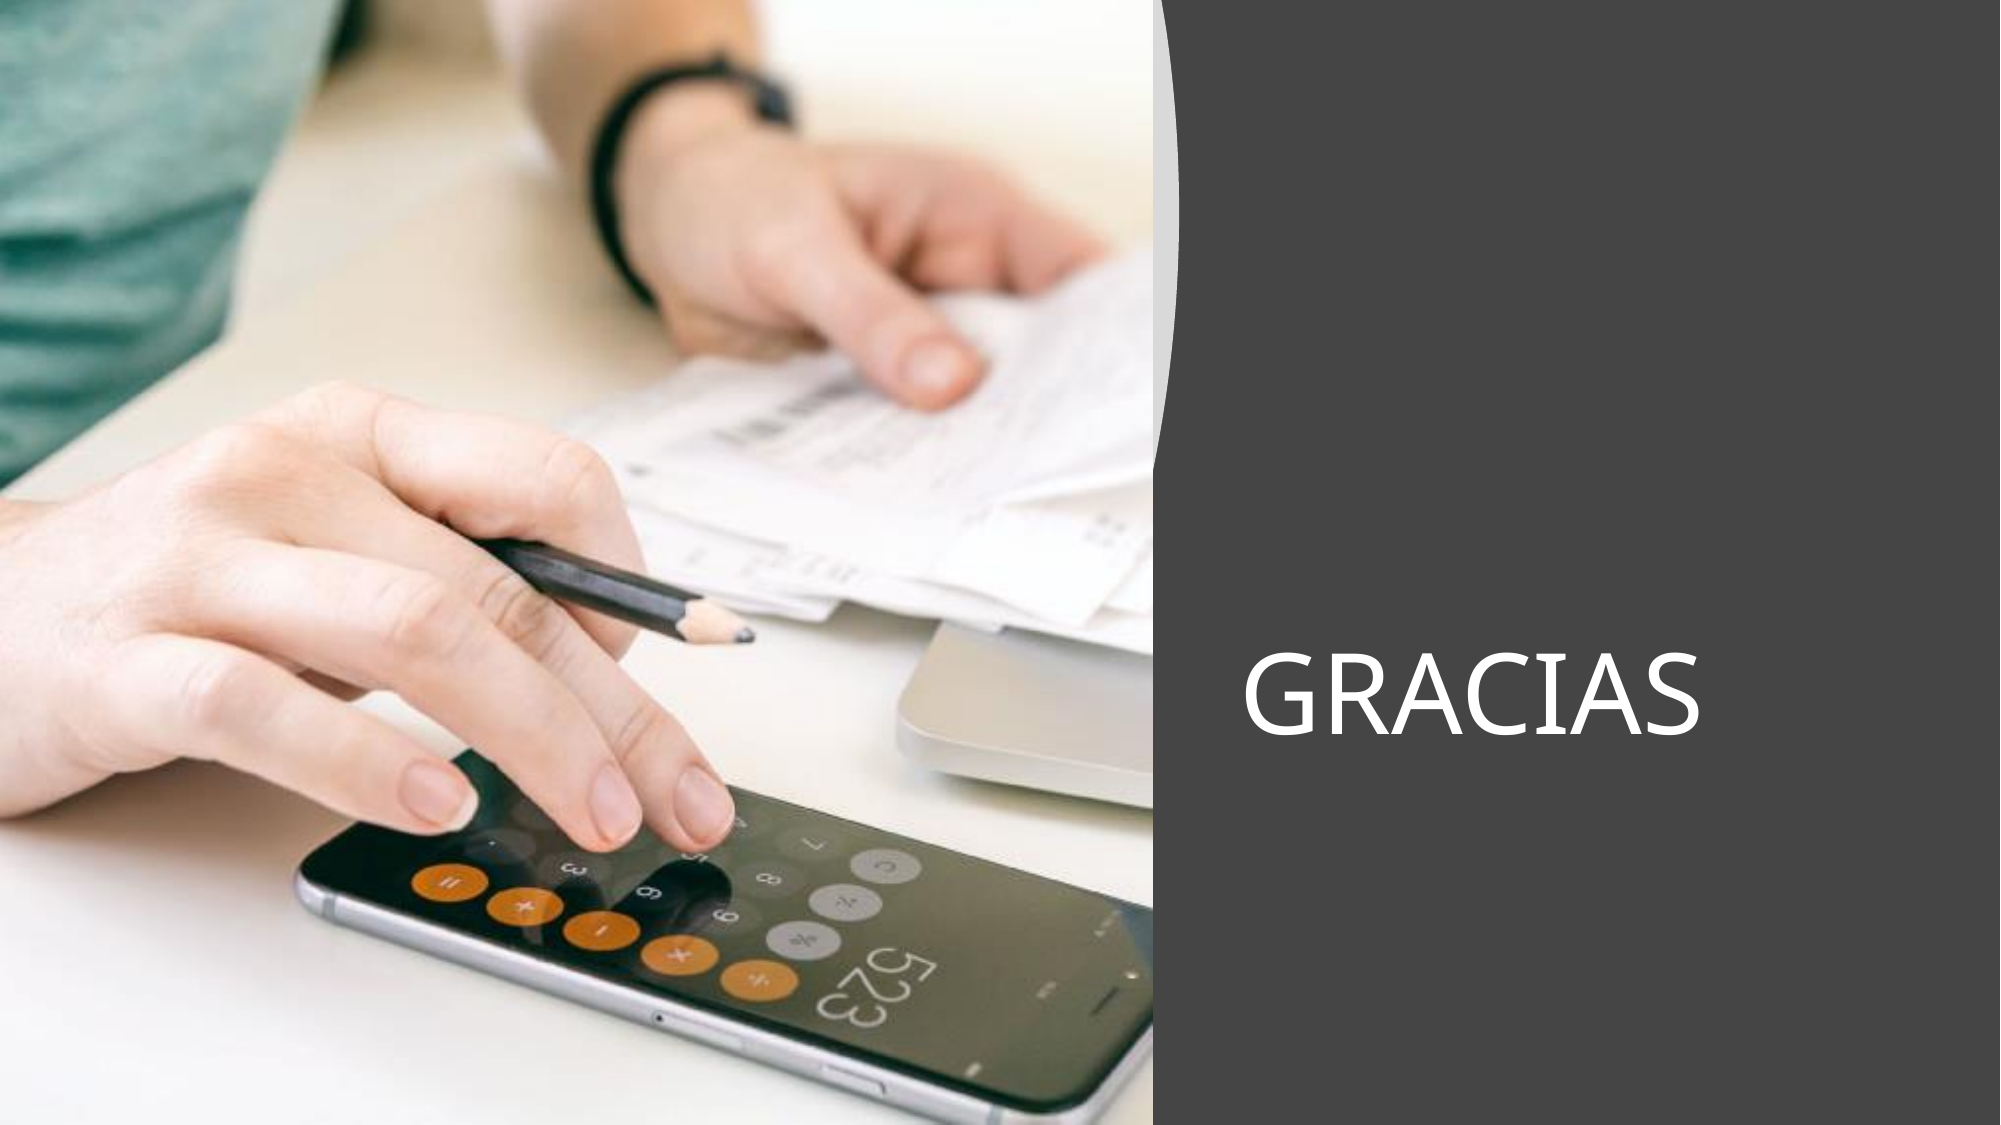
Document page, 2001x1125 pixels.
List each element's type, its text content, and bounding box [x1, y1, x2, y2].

text_box [1153, 0, 1181, 476]
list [0, 0, 1153, 1125]
title GRACIAS [1224, 292, 1895, 767]
